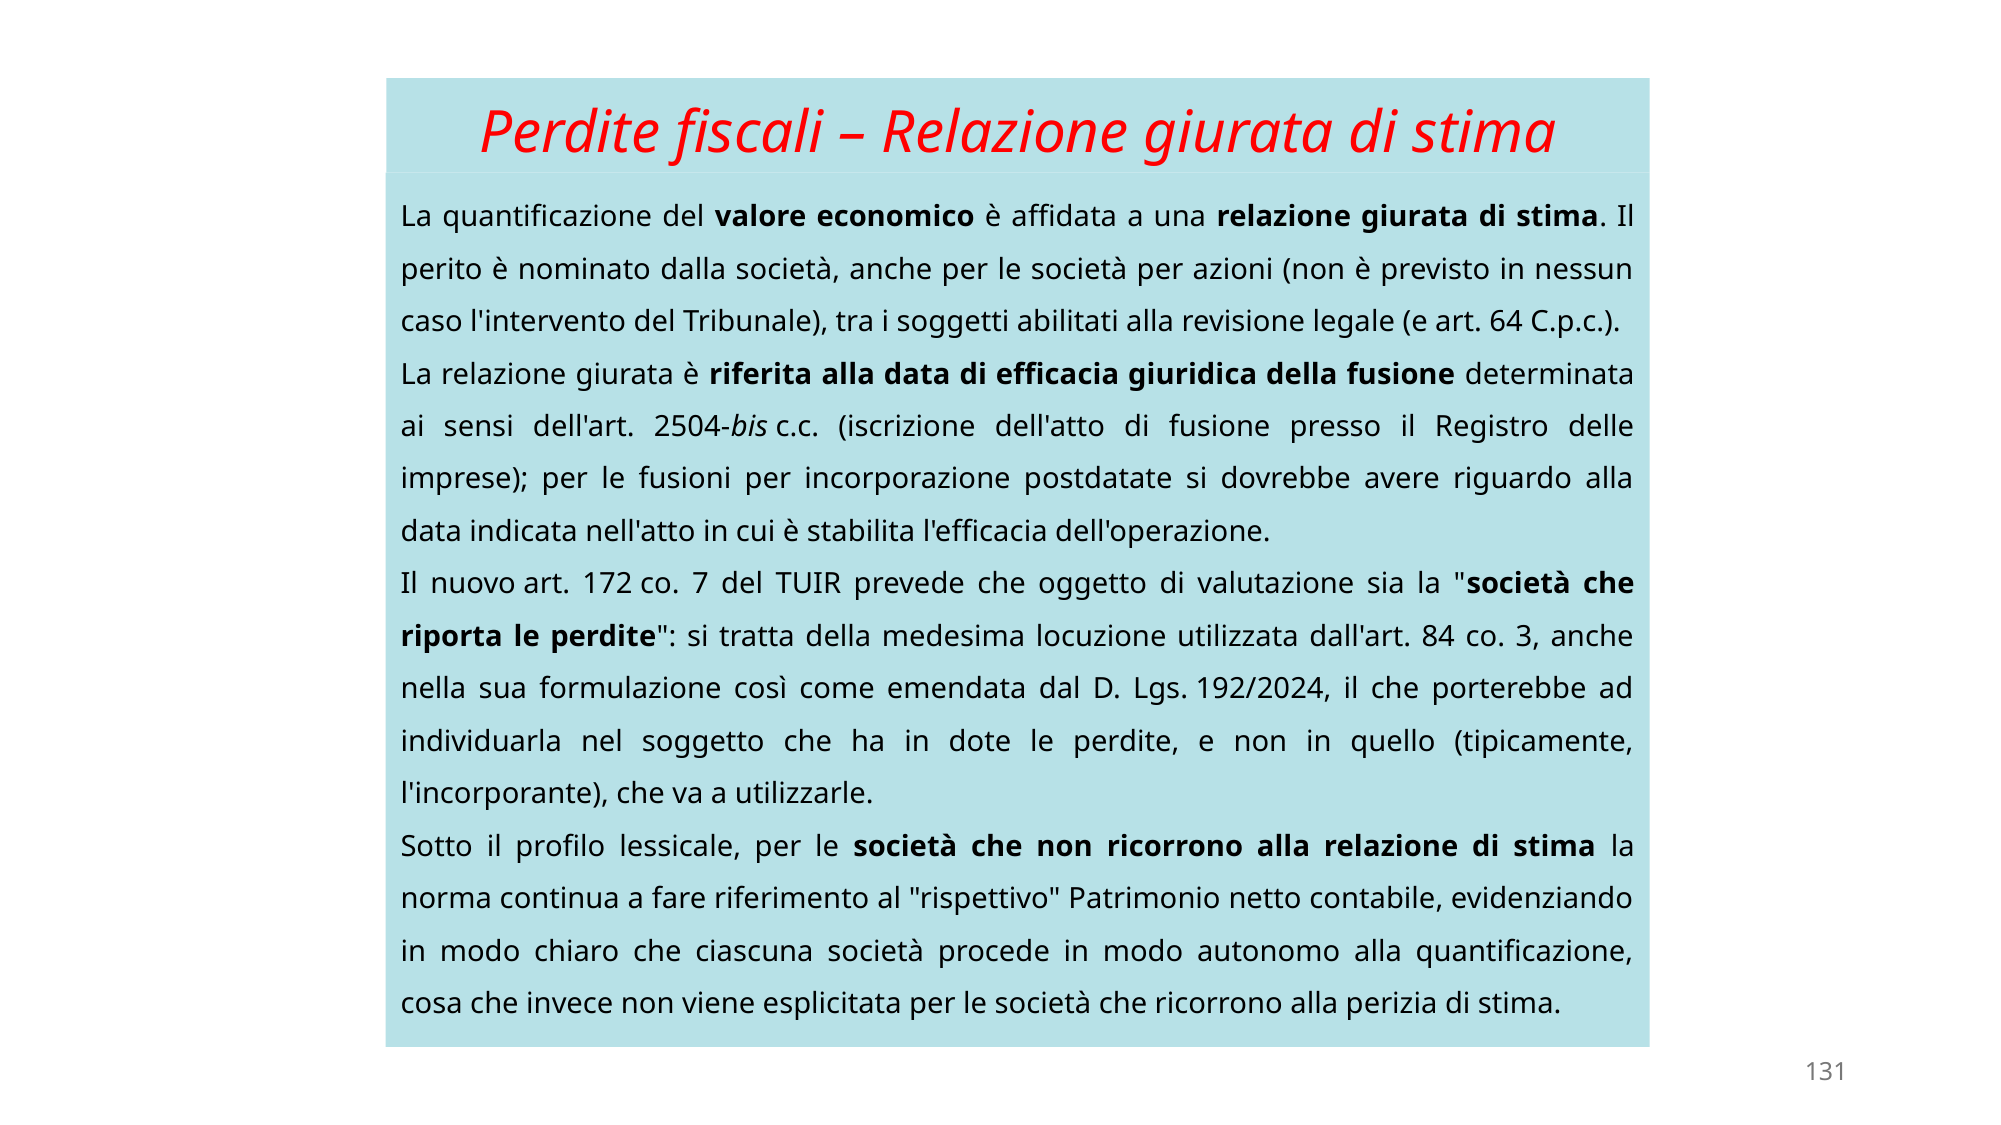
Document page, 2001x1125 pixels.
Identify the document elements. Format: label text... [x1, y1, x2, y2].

title Perdite fiscali – Relazione giurata di stima [386, 78, 1650, 172]
slide_number 131 [1412, 1042, 1863, 1103]
subtitle La quantificazione del valore economico è affidata a una relazione giurata di stima. Il perito è nominato dalla società, anche per le società per azioni (non è previsto in nessun caso l'intervento del Tribunale), tra i soggetti abilitati alla revisione legale (e art. 64 C.p.c.). La relazione giurata è riferita alla data di efficacia giuridica della fusione determinata ai sensi dell'art. 2504-bis c.c. (iscrizione dell'atto di fusione presso il Registro delle imprese); per le fusioni per incorporazione postdatate si dovrebbe avere riguardo alla data indicata nell'atto in cui è stabilita l'efficacia dell'operazione. Il nuovo art. 172 co. 7 del TUIR prevede che oggetto di valutazione sia la "società che riporta le perdite": si tratta della medesima locuzione utilizzata dall'art. 84 co. 3, anche nella sua formulazione così come emendata dal D. Lgs. 192/2024, il che porterebbe ad individuarla nel soggetto che ha in dote le perdite, e non in quello (tipicamente, l'incorporante), che va a utilizzarle. Sotto il profilo lessicale, per le società che non ricorrono alla relazione di stima la norma continua a fare riferimento al "rispettivo" Patrimonio netto contabile, evidenziando in modo chiaro che ciascuna società procede in modo autonomo alla quantificazione, cosa che invece non viene esplicitata per le società che ricorrono alla perizia di stima. [385, 172, 1650, 1047]
